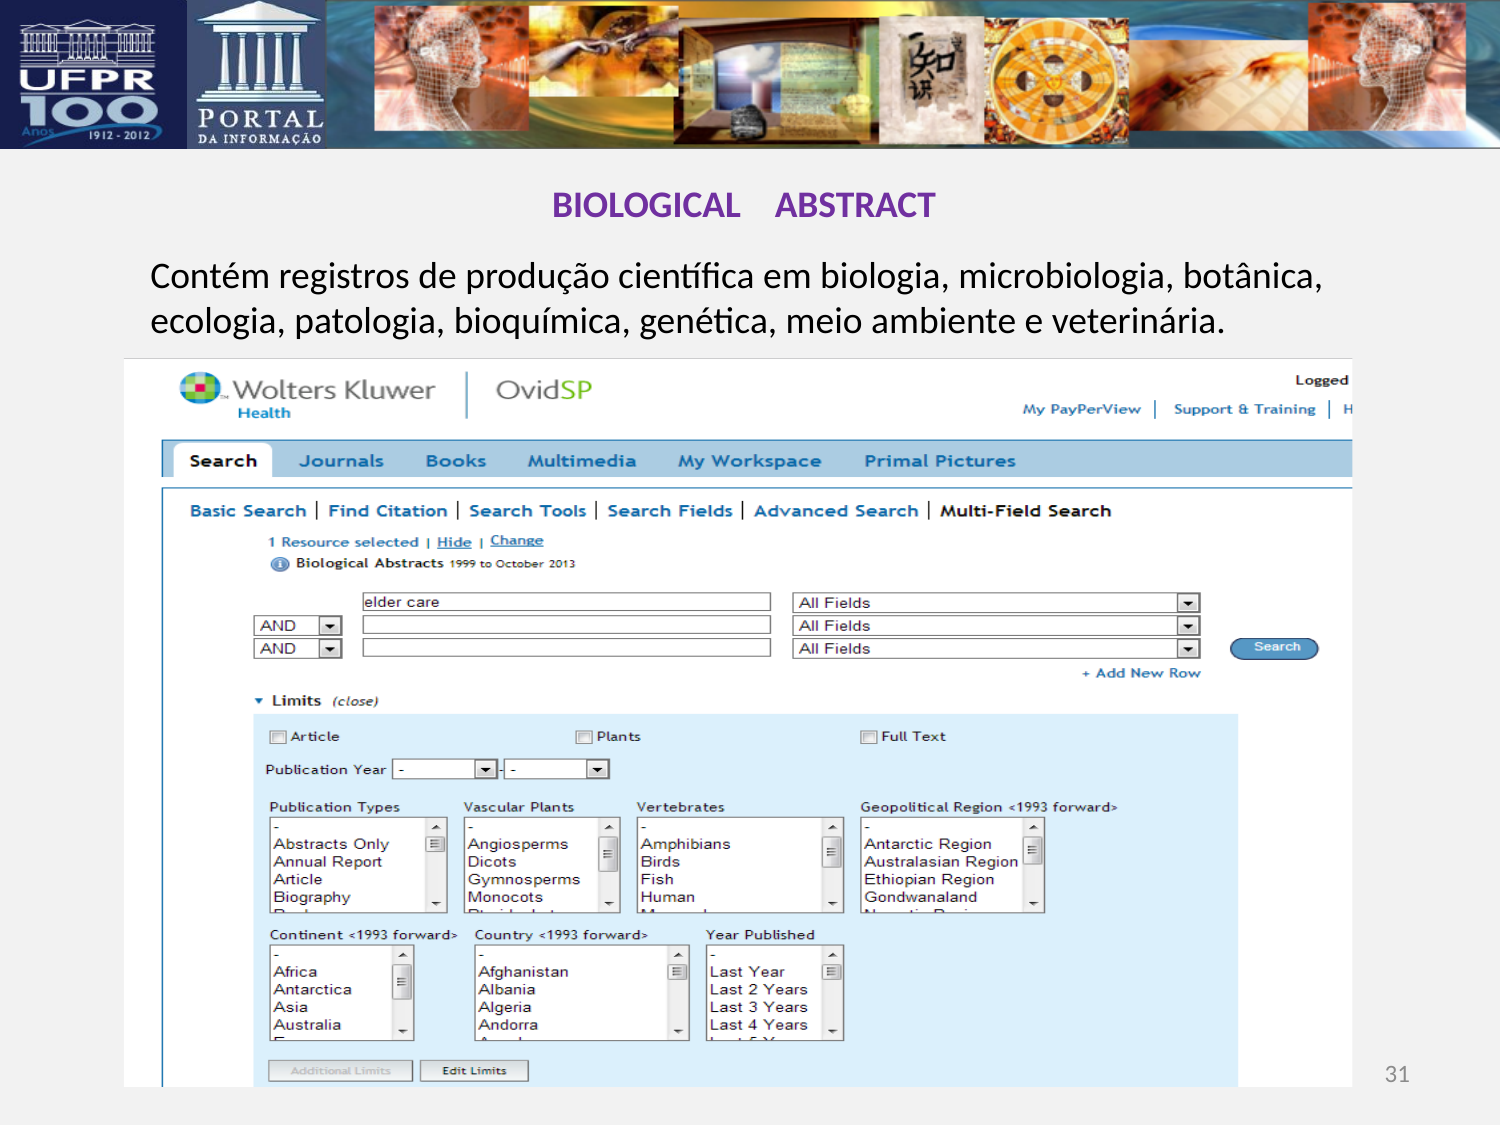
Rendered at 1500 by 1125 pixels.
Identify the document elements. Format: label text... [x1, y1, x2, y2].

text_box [0, 0, 1500, 150]
picture [123, 358, 1353, 1087]
text_box BIOLOGICAL ABSTRACT [537, 172, 963, 233]
slide_number 31 [1074, 1042, 1425, 1103]
text_box Contém registros de produção científica em biologia, microbiologia, botânica, ecologia, patologia, bioquímica, genética, meio ambiente e veterinária. [135, 243, 1365, 349]
